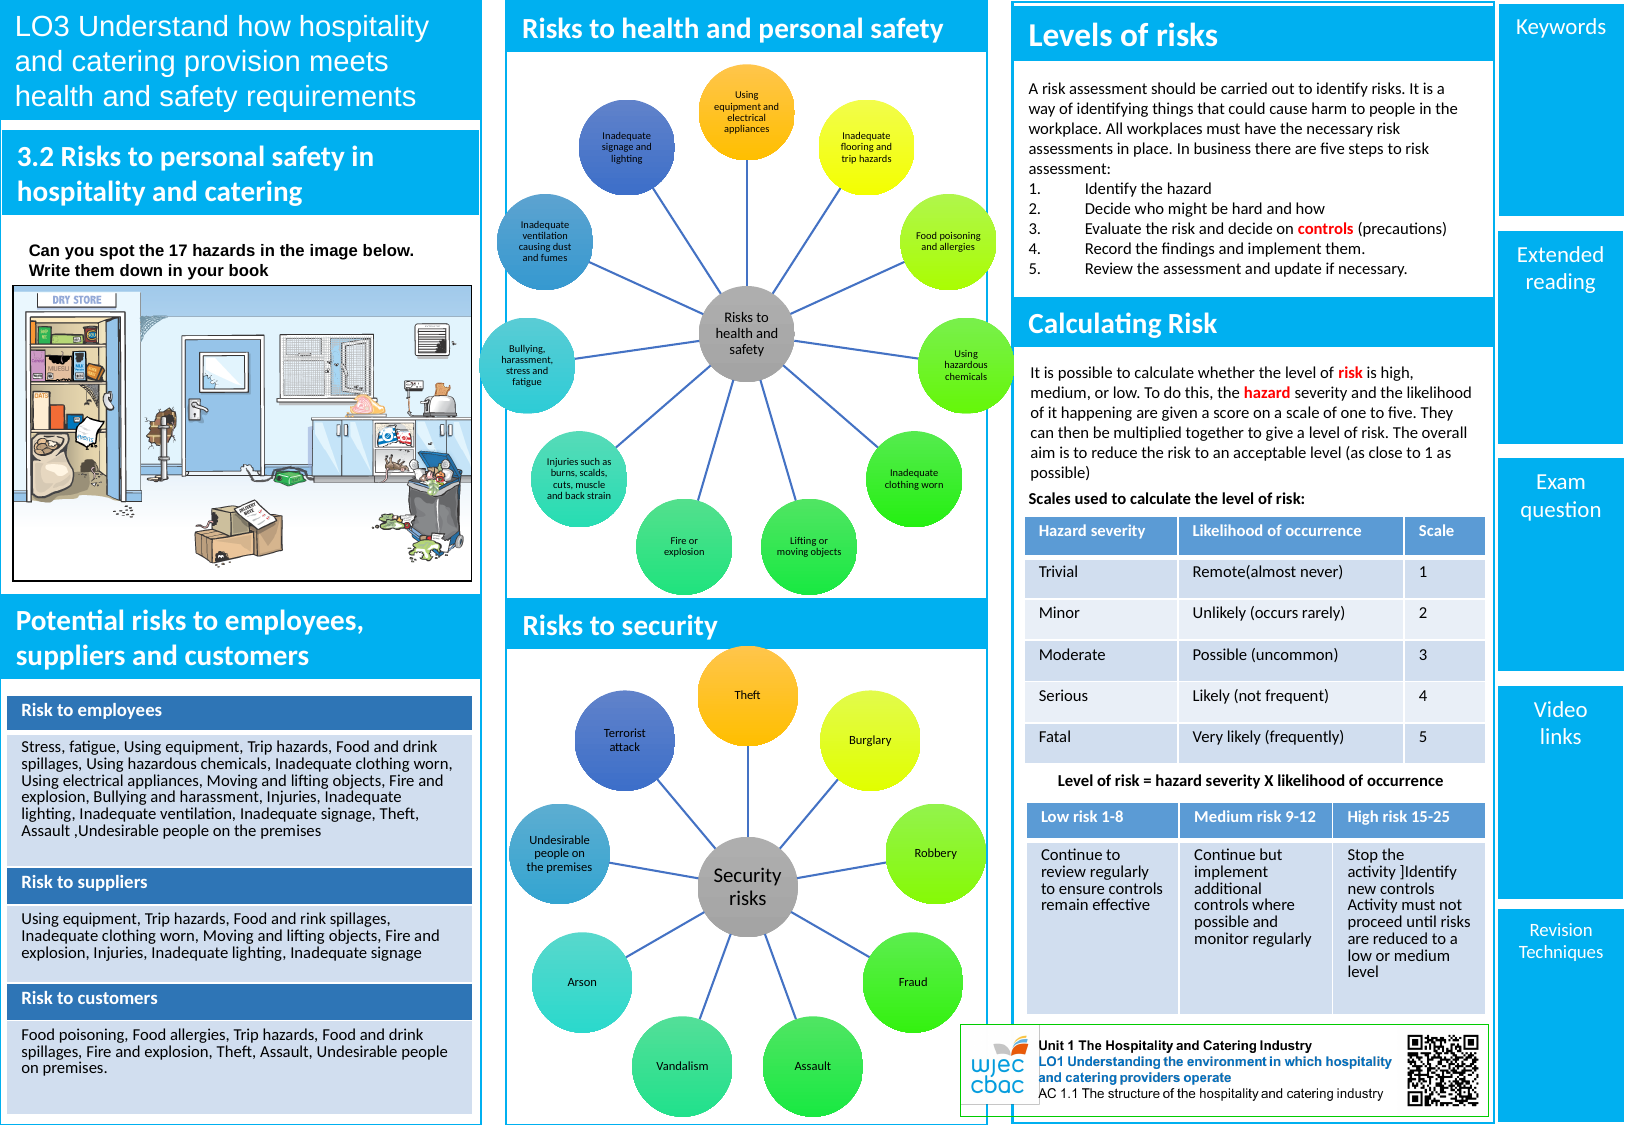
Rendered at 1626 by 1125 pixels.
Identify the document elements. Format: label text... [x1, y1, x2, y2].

text_box It is possible to calculate whether the level of risk is high, medium, or low. To do this, the hazard severity and the likelihood of it happening are given a score on a scale of one to five. They can then be multiplied together to give a level of risk. The overall aim is to reduce the risk to an acceptable level (as close to 1 as possible) [1015, 354, 1493, 530]
text_box [1011, 61, 1495, 1124]
table_cell Serious [1025, 682, 1177, 722]
table_header Low risk 1-8 [1027, 803, 1178, 838]
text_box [480, 643, 1015, 1119]
text_box Calculating Risk [1015, 297, 1493, 347]
text_box Level of risk = hazard severity X likelihood of occurrence [1043, 762, 1465, 797]
text_box Keywords [1499, 4, 1624, 216]
table_cell Remote(almost never) [1179, 560, 1403, 598]
text_box Scales used to calculate the level of risk: [1015, 480, 1436, 516]
text_box A risk assessment should be carried out to identify risks. It is a way of identifying things that could cause harm to people in the workplace. All workplaces must have the necessary risk assessments in place. In business there are five steps to risk assessment: Identify the hazard Decide who might be hard and how Evaluate the risk and decide on controls (precautions) Record the findings and implement them. Review the assessment and update if necessary. [1015, 70, 1491, 286]
table_header High risk 15-25 [1333, 803, 1485, 838]
table_cell Risk to customers [7, 984, 472, 1020]
table_cell Continue to review regularly to ensure controls remain effective [1027, 843, 1178, 1014]
table_cell Using equipment, Trip hazards, Food and rink spillages, Inadequate clothing worn, Moving and lifting objects, Fire and explosion, Injuries, Inadequate lighting, Inadequate signage [7, 906, 472, 982]
table_cell Fatal [1025, 724, 1177, 763]
text_box 3.2 Risks to personal safety in hospitality and catering [2, 130, 479, 215]
text_box [1011, 1, 1495, 39]
text_box [0, 120, 482, 1125]
text_box Exam question [1498, 458, 1624, 671]
table_header Scale [1405, 517, 1485, 555]
table_header Medium risk 9-12 [1180, 803, 1332, 838]
text_box Risks to security [507, 620, 987, 643]
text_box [479, 39, 1015, 620]
table_header Likelihood of occurrence [1179, 517, 1403, 555]
picture [1015, 1024, 1489, 1117]
table_cell Continue but implement additional controls where possible and monitor regularly [1180, 843, 1332, 1014]
table_cell Stop the activity ]Identify new controls Activity must not proceed until risks are reduced to a low or medium level [1333, 843, 1485, 1014]
text_box [505, 1119, 988, 1125]
table_cell Likely (not frequent) [1179, 682, 1403, 722]
text_box Levels of risks [1013, 6, 1495, 61]
table_cell 1 [1405, 560, 1485, 598]
table_cell 2 [1405, 600, 1485, 639]
text_box Video links [1498, 686, 1623, 899]
picture [13, 285, 471, 581]
text_box Potential risks to employees, suppliers and customers [1, 594, 480, 679]
text_box Can you spot the 17 hazards in the image below. Write them down in your book [13, 232, 471, 285]
table_cell 4 [1405, 682, 1485, 722]
table_cell Stress, fatigue, Using equipment, Trip hazards, Food and drink spillages, Using hazardous chemicals, Inadequate clothing worn, Using electrical appliances, Moving and lifting objects, Fire and explosion, Bullying and harassment, Injuries, Inadequate lighting, Inadequate ventilation, Inadequate signage, Theft, Assault ,Undesirable people on the premises [7, 735, 472, 866]
text_box LO3 Understand how hospitality and catering provision meets health and safety requirements [0, 0, 482, 120]
table_header Hazard severity [1025, 517, 1177, 555]
text_box Revision Techniques [1498, 909, 1624, 1122]
text_box Risks to health and personal safety [507, 1, 988, 39]
table_cell 3 [1405, 641, 1485, 681]
table_header Risk to employees [7, 696, 472, 730]
table_cell Possible (uncommon) [1179, 641, 1403, 681]
table_cell Very likely (frequently) [1179, 724, 1403, 762]
table_cell Food poisoning, Food allergies, Trip hazards, Food and drink spillages, Fire and explosion, Theft, Assault, Undesirable people on premises. [7, 1021, 472, 1114]
table_cell Minor [1025, 600, 1177, 639]
text_box Extended reading [1498, 231, 1623, 444]
table_cell Moderate [1025, 641, 1177, 681]
table_cell Risk to suppliers [7, 868, 472, 904]
table_cell Unlikely (occurs rarely) [1179, 600, 1403, 639]
table_cell 5 [1405, 724, 1485, 763]
table_cell Trivial [1025, 560, 1177, 598]
